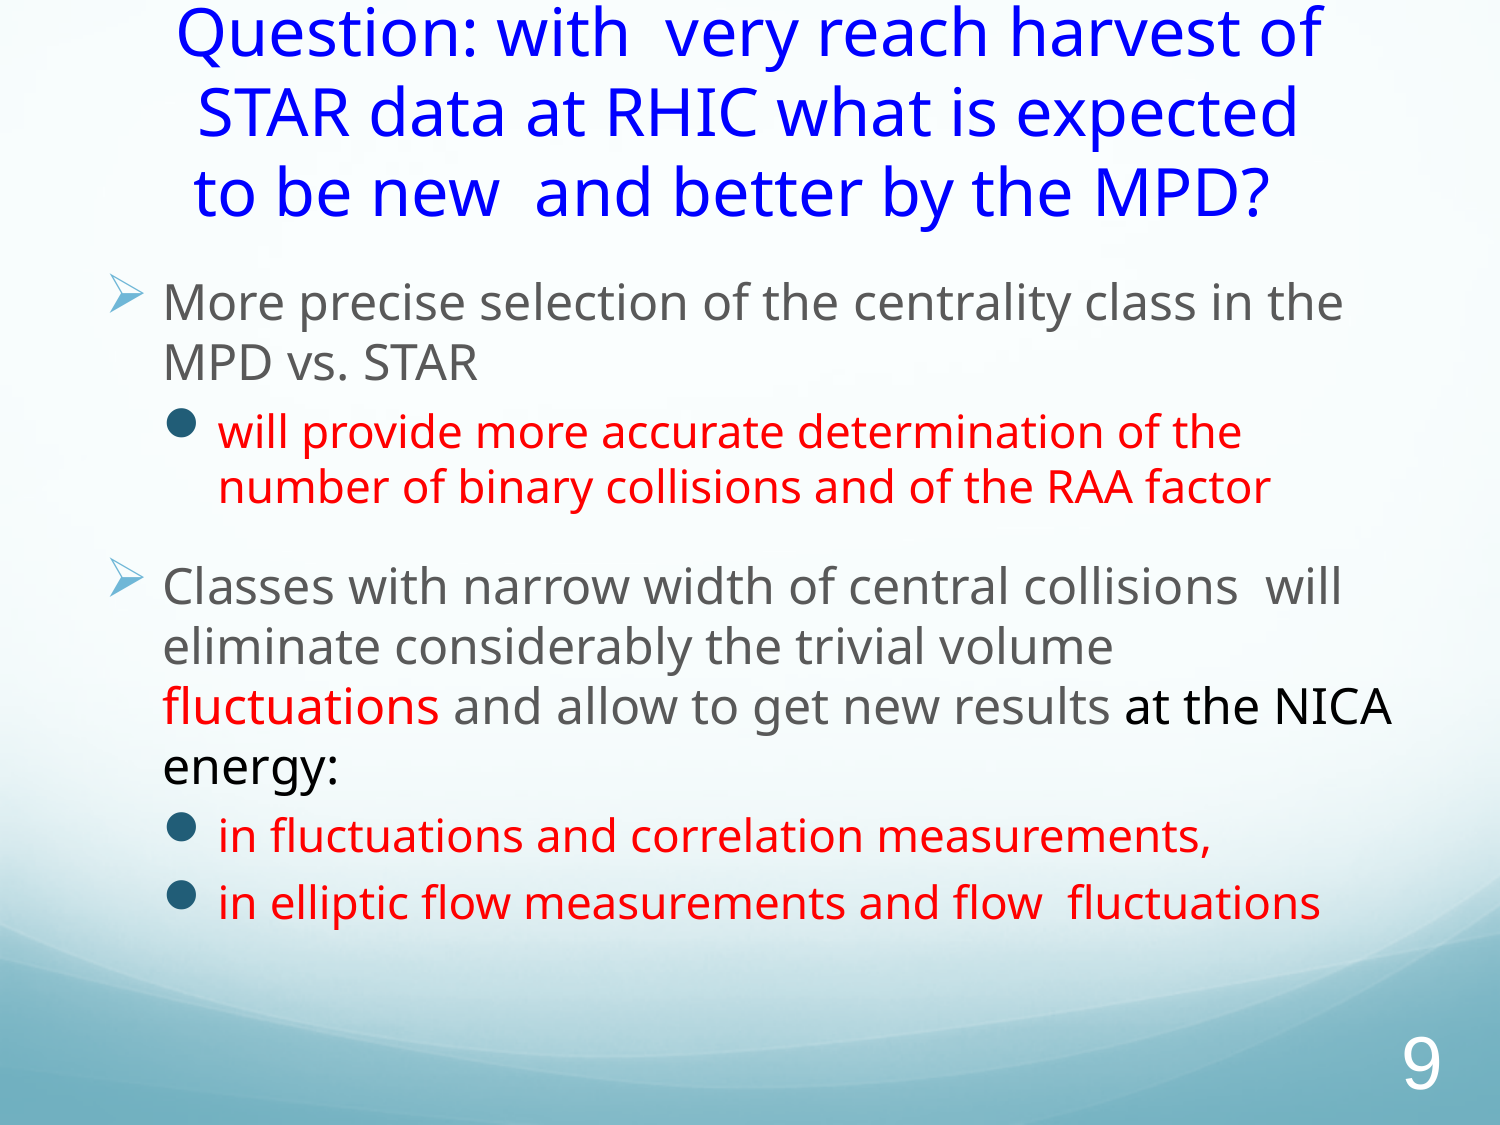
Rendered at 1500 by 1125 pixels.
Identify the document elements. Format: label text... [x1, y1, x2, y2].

title Question: with very reach harvest of STAR data at RHIC what is expected to be new and better by the MPD? [90, 17, 1410, 237]
list More precise selection of the centrality class in the MPD vs. STAR will provide more accurate determination of the number of binary collisions and of the RAA factor Classes with narrow width of central collisions will eliminate considerably the trivial volume fluctuations and allow to get new results at the NICA energy: in fluctuations and correlation measurements, in elliptic flow measurements and flow fluctuations [90, 262, 1410, 975]
slide_number 9 [1295, 1029, 1459, 1090]
